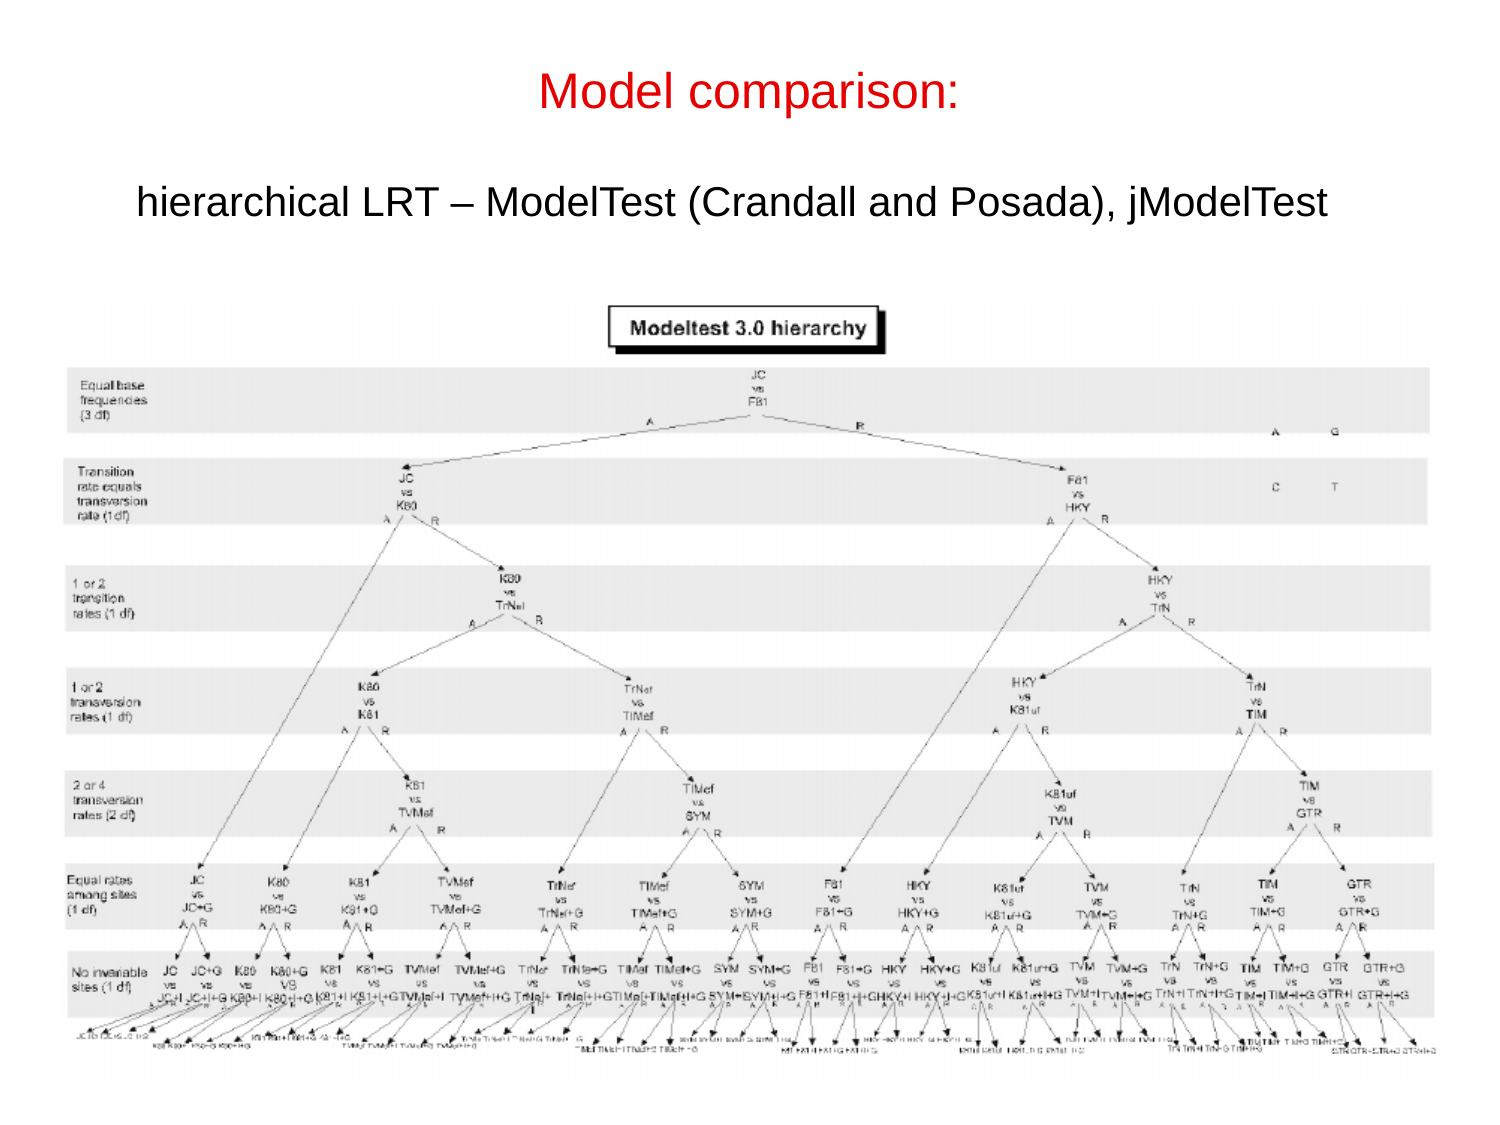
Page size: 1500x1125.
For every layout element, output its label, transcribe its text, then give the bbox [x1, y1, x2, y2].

picture [53, 288, 1438, 1083]
text_box Model comparison: [523, 50, 976, 126]
text_box hierarchical LRT – ModelTest (Crandall and Posada), jModelTest [121, 166, 1344, 232]
